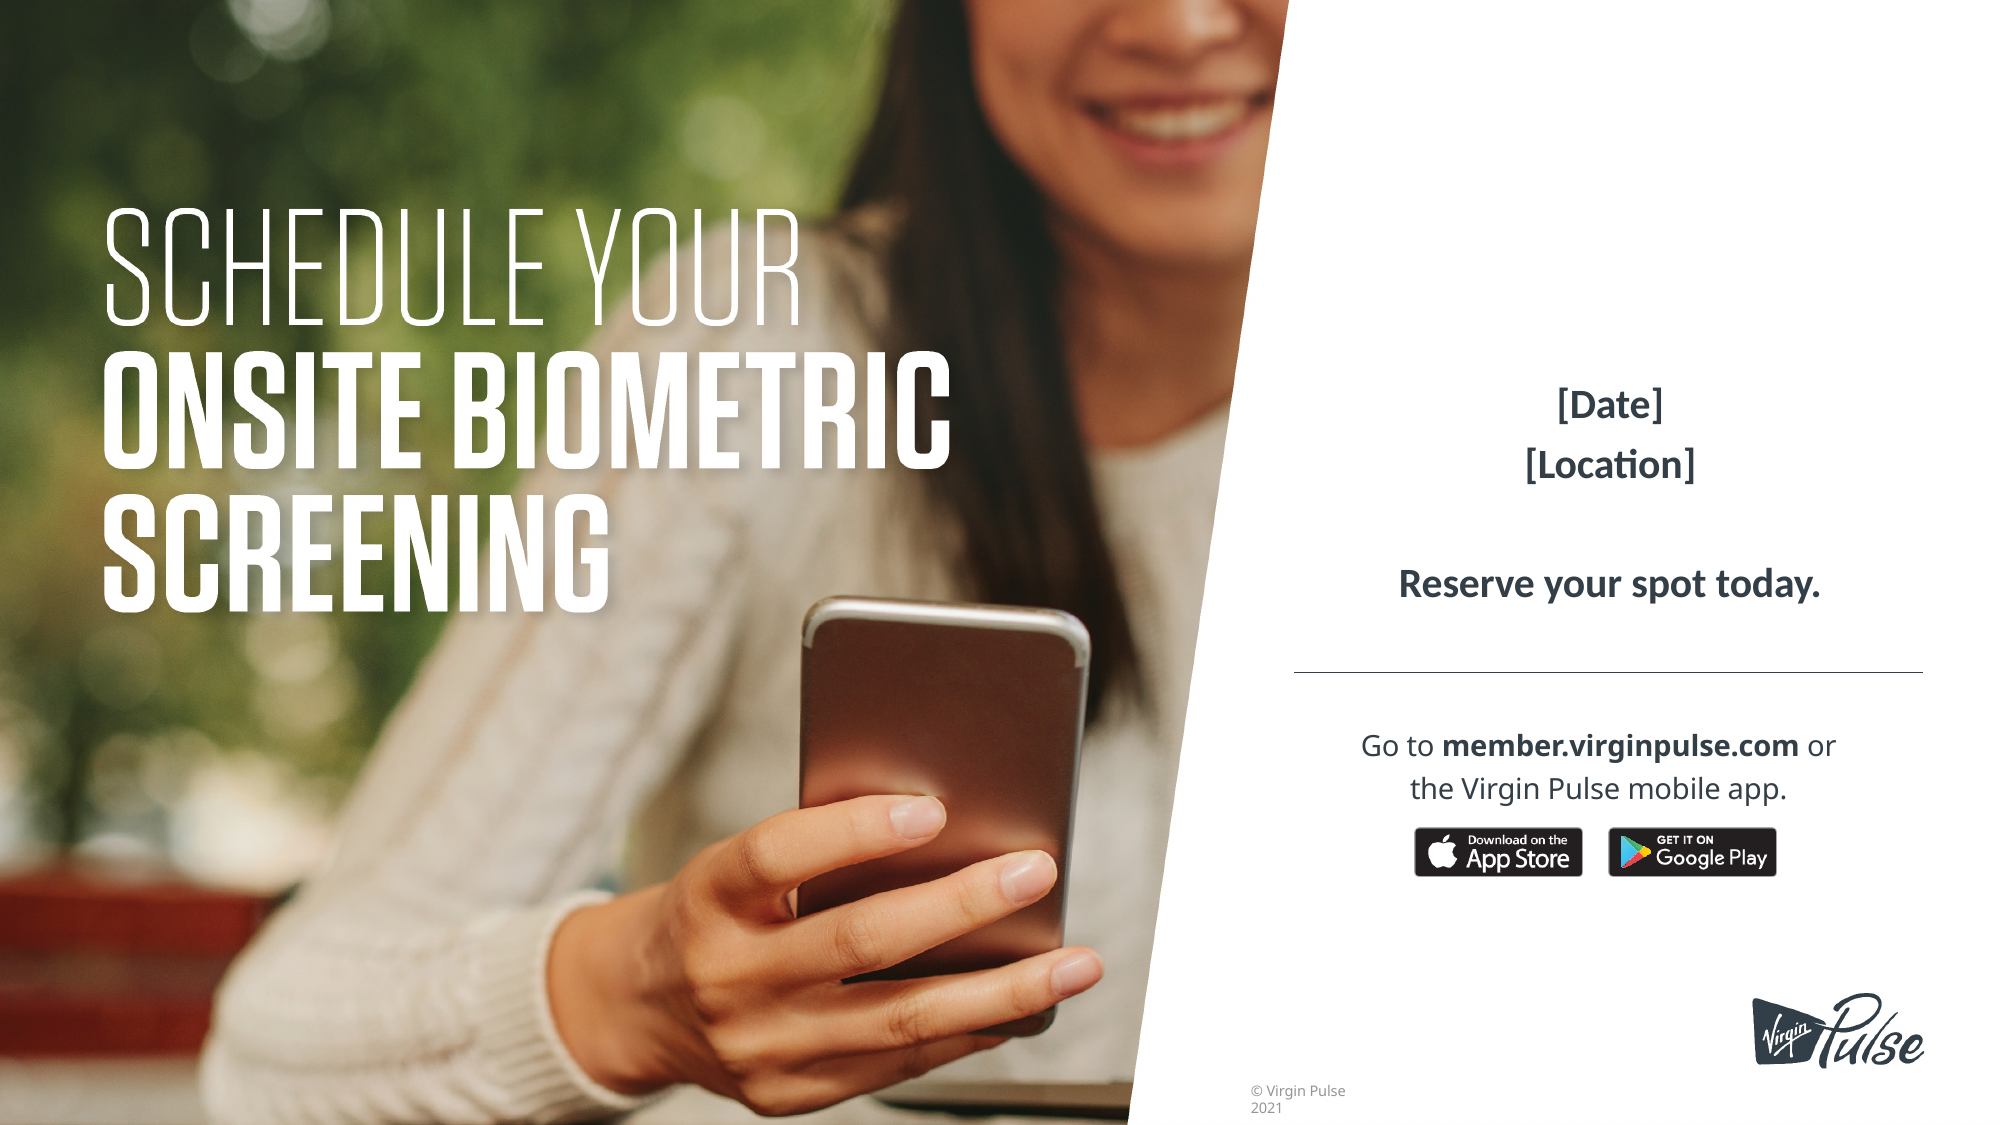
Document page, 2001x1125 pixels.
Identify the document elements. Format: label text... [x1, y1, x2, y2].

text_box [1414, 827, 1777, 877]
picture [0, 0, 2000, 1125]
text_box [Date] [Location] Reserve your spot today. [1248, 315, 1969, 666]
text_box 2021 [1248, 1079, 1373, 1117]
text_box Go to member.virginpulse.com or the Virgin Pulse mobile app. [1253, 720, 1948, 805]
